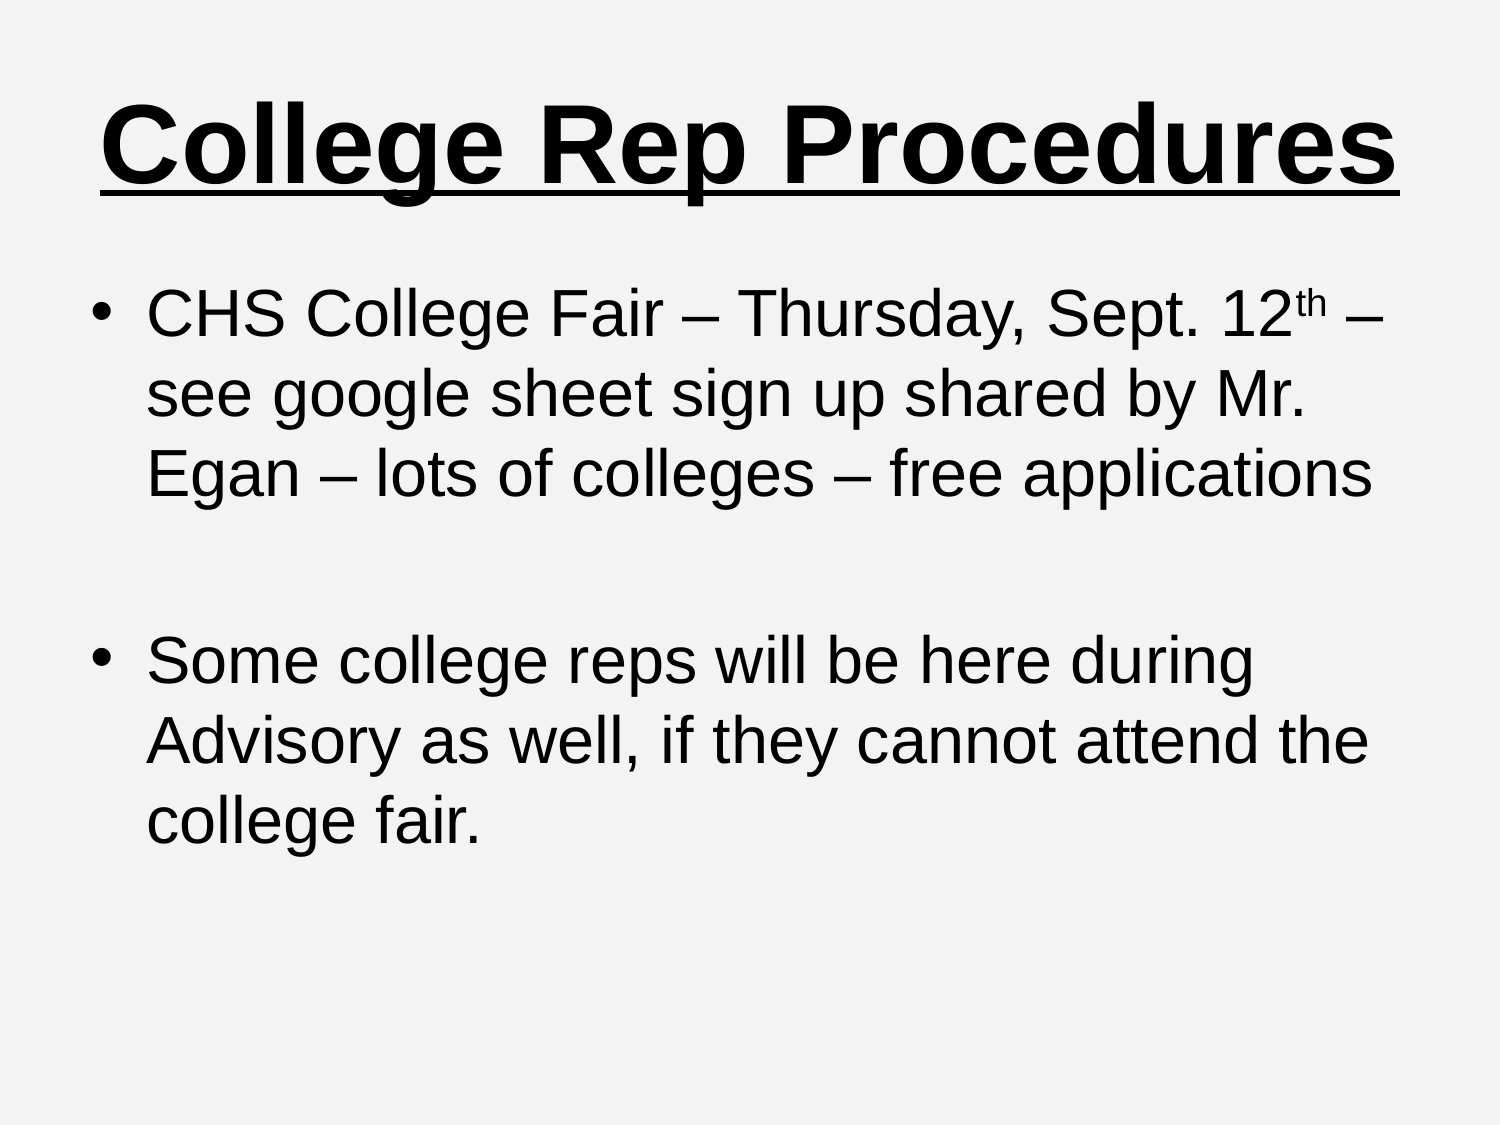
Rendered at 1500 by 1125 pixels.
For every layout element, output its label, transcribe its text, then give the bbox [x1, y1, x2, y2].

list CHS College Fair – Thursday, Sept. 12th – see google sheet sign up shared by Mr. Egan – lots of colleges – free applications Some college reps will be here during Advisory as well, if they cannot attend the college fair. [75, 262, 1425, 1005]
title College Rep Procedures [75, 45, 1425, 233]
